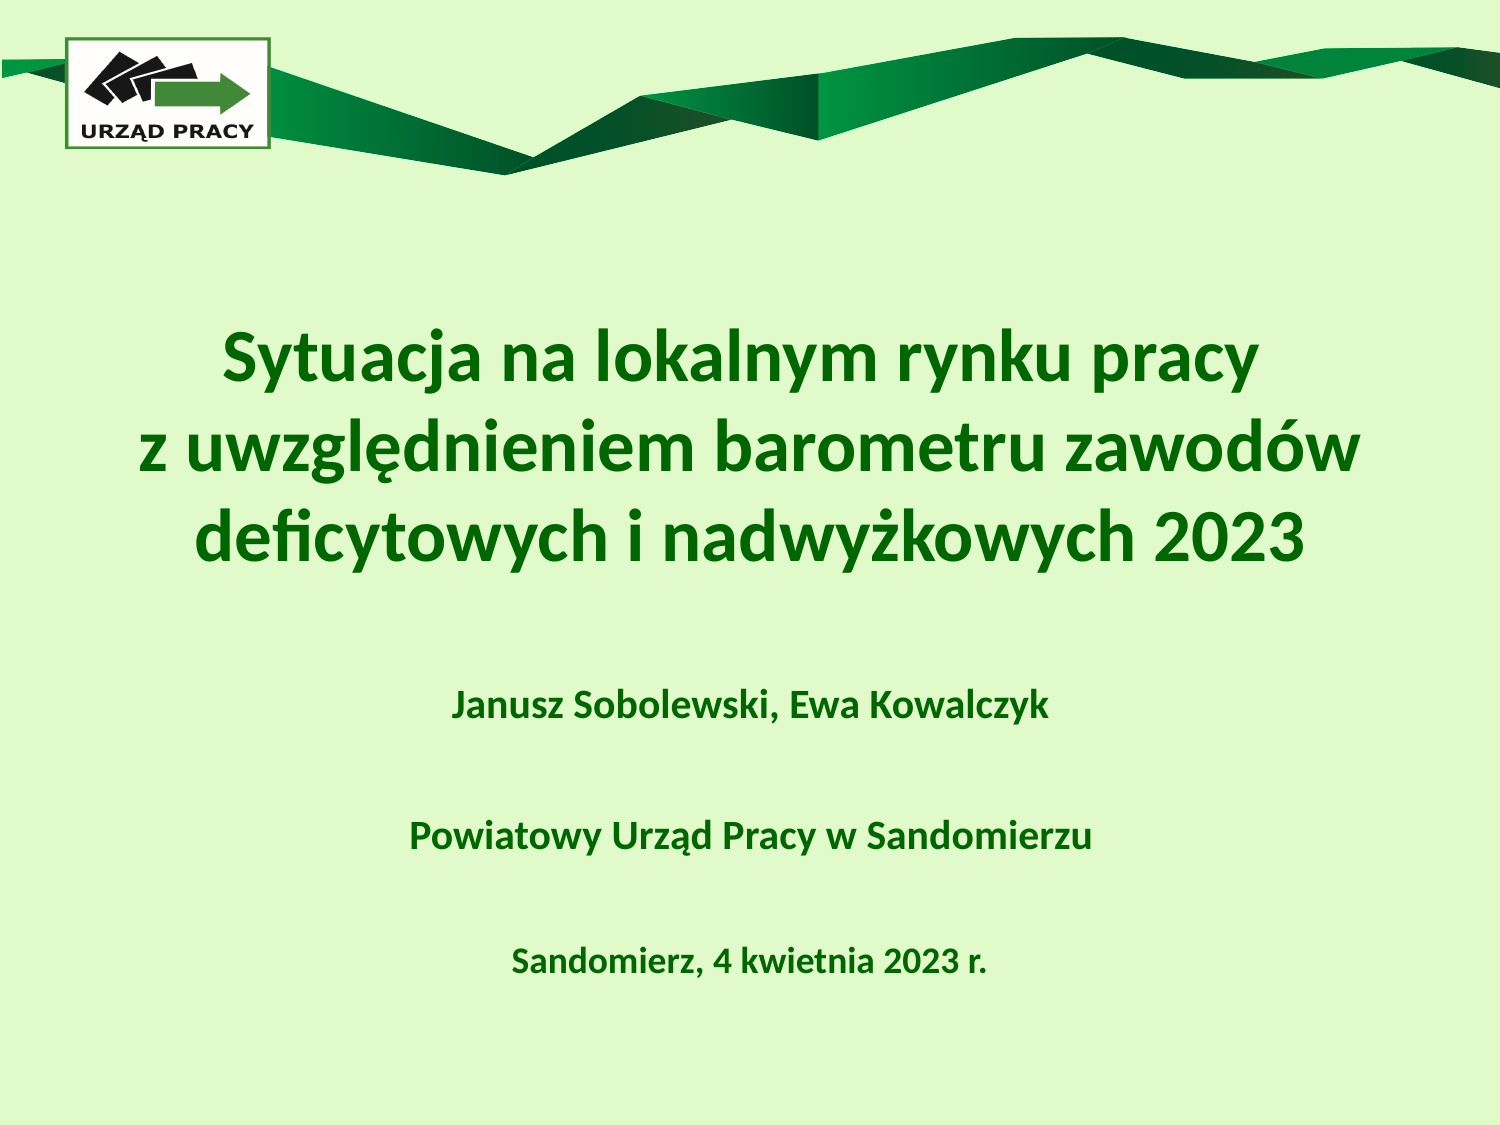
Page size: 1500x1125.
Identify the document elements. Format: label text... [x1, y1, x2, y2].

text_box Sandomierz, 4 kwietnia 2023 r. [0, 928, 1500, 989]
picture [0, 37, 1500, 177]
text_box Powiatowy Urząd Pracy w Sandomierzu [1, 800, 1500, 866]
text_box Sytuacja na lokalnym rynku pracy z uwzględnieniem barometru zawodów deficytowych i nadwyżkowych 2023 Janusz Sobolewski, Ewa Kowalczyk [0, 299, 1500, 734]
